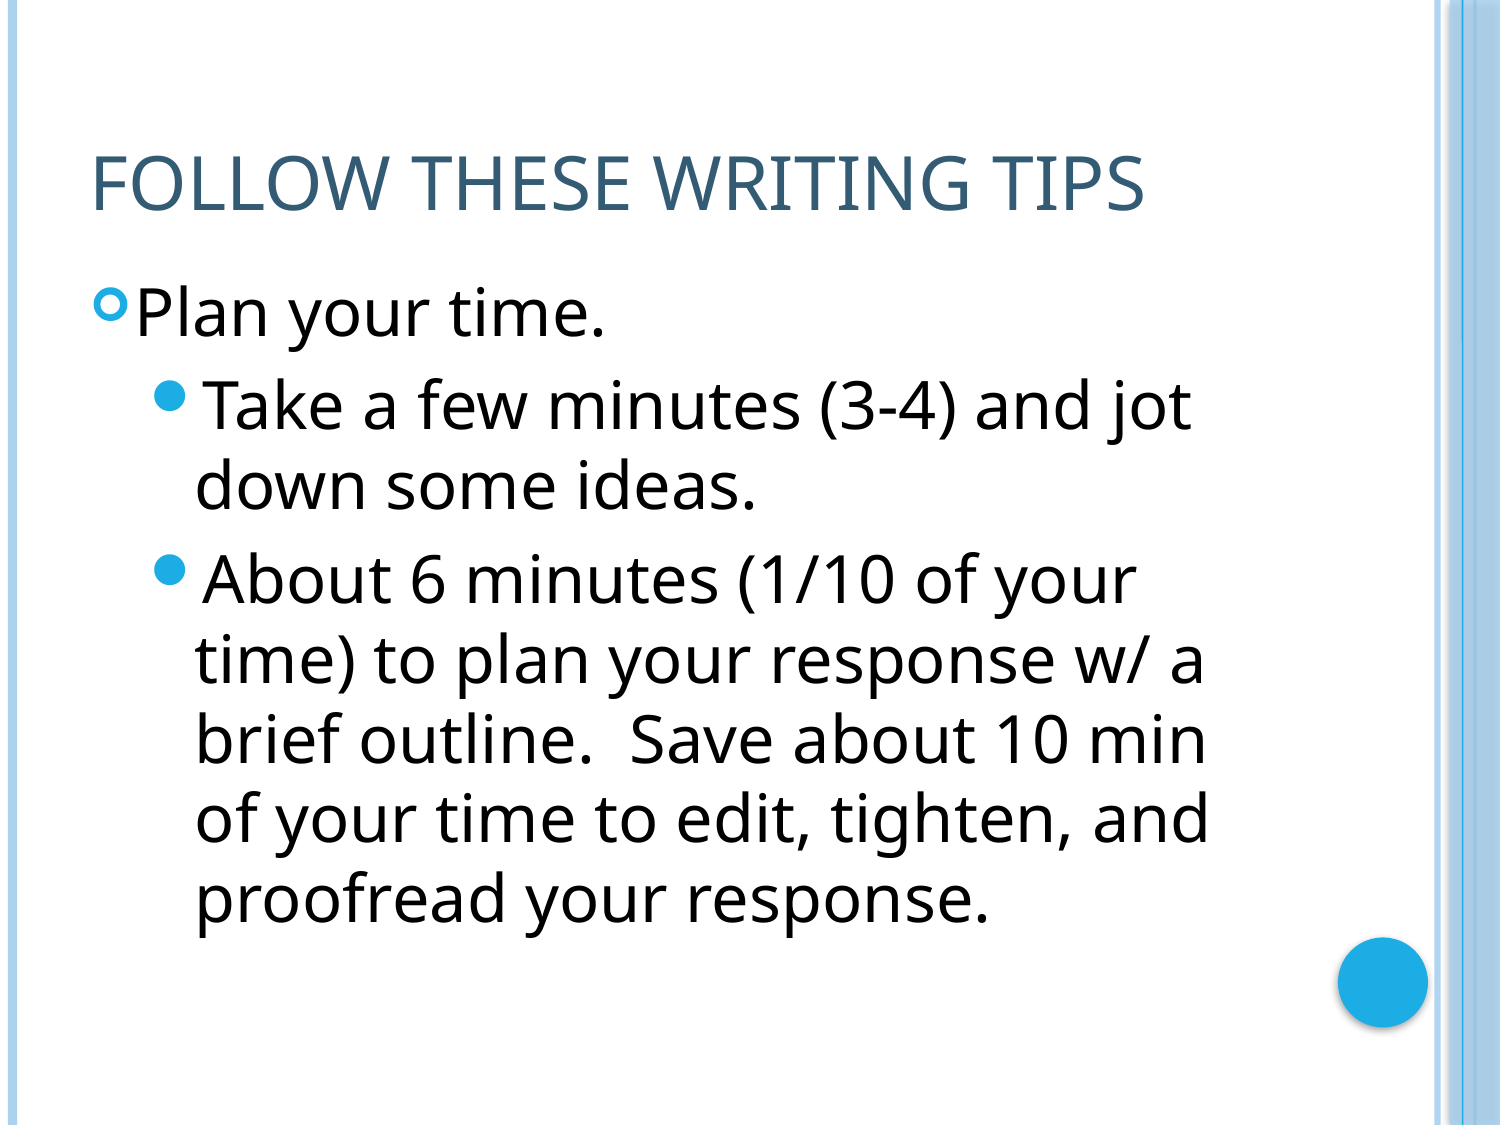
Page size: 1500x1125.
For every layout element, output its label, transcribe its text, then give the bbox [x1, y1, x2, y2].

list Plan your time. Take a few minutes (3-4) and jot down some ideas. About 6 minutes (1/10 of your time) to plan your response w/ a brief outline. Save about 10 min of your time to edit, tighten, and proofread your response. [75, 262, 1300, 1062]
title Follow these writing tips [75, 45, 1300, 233]
